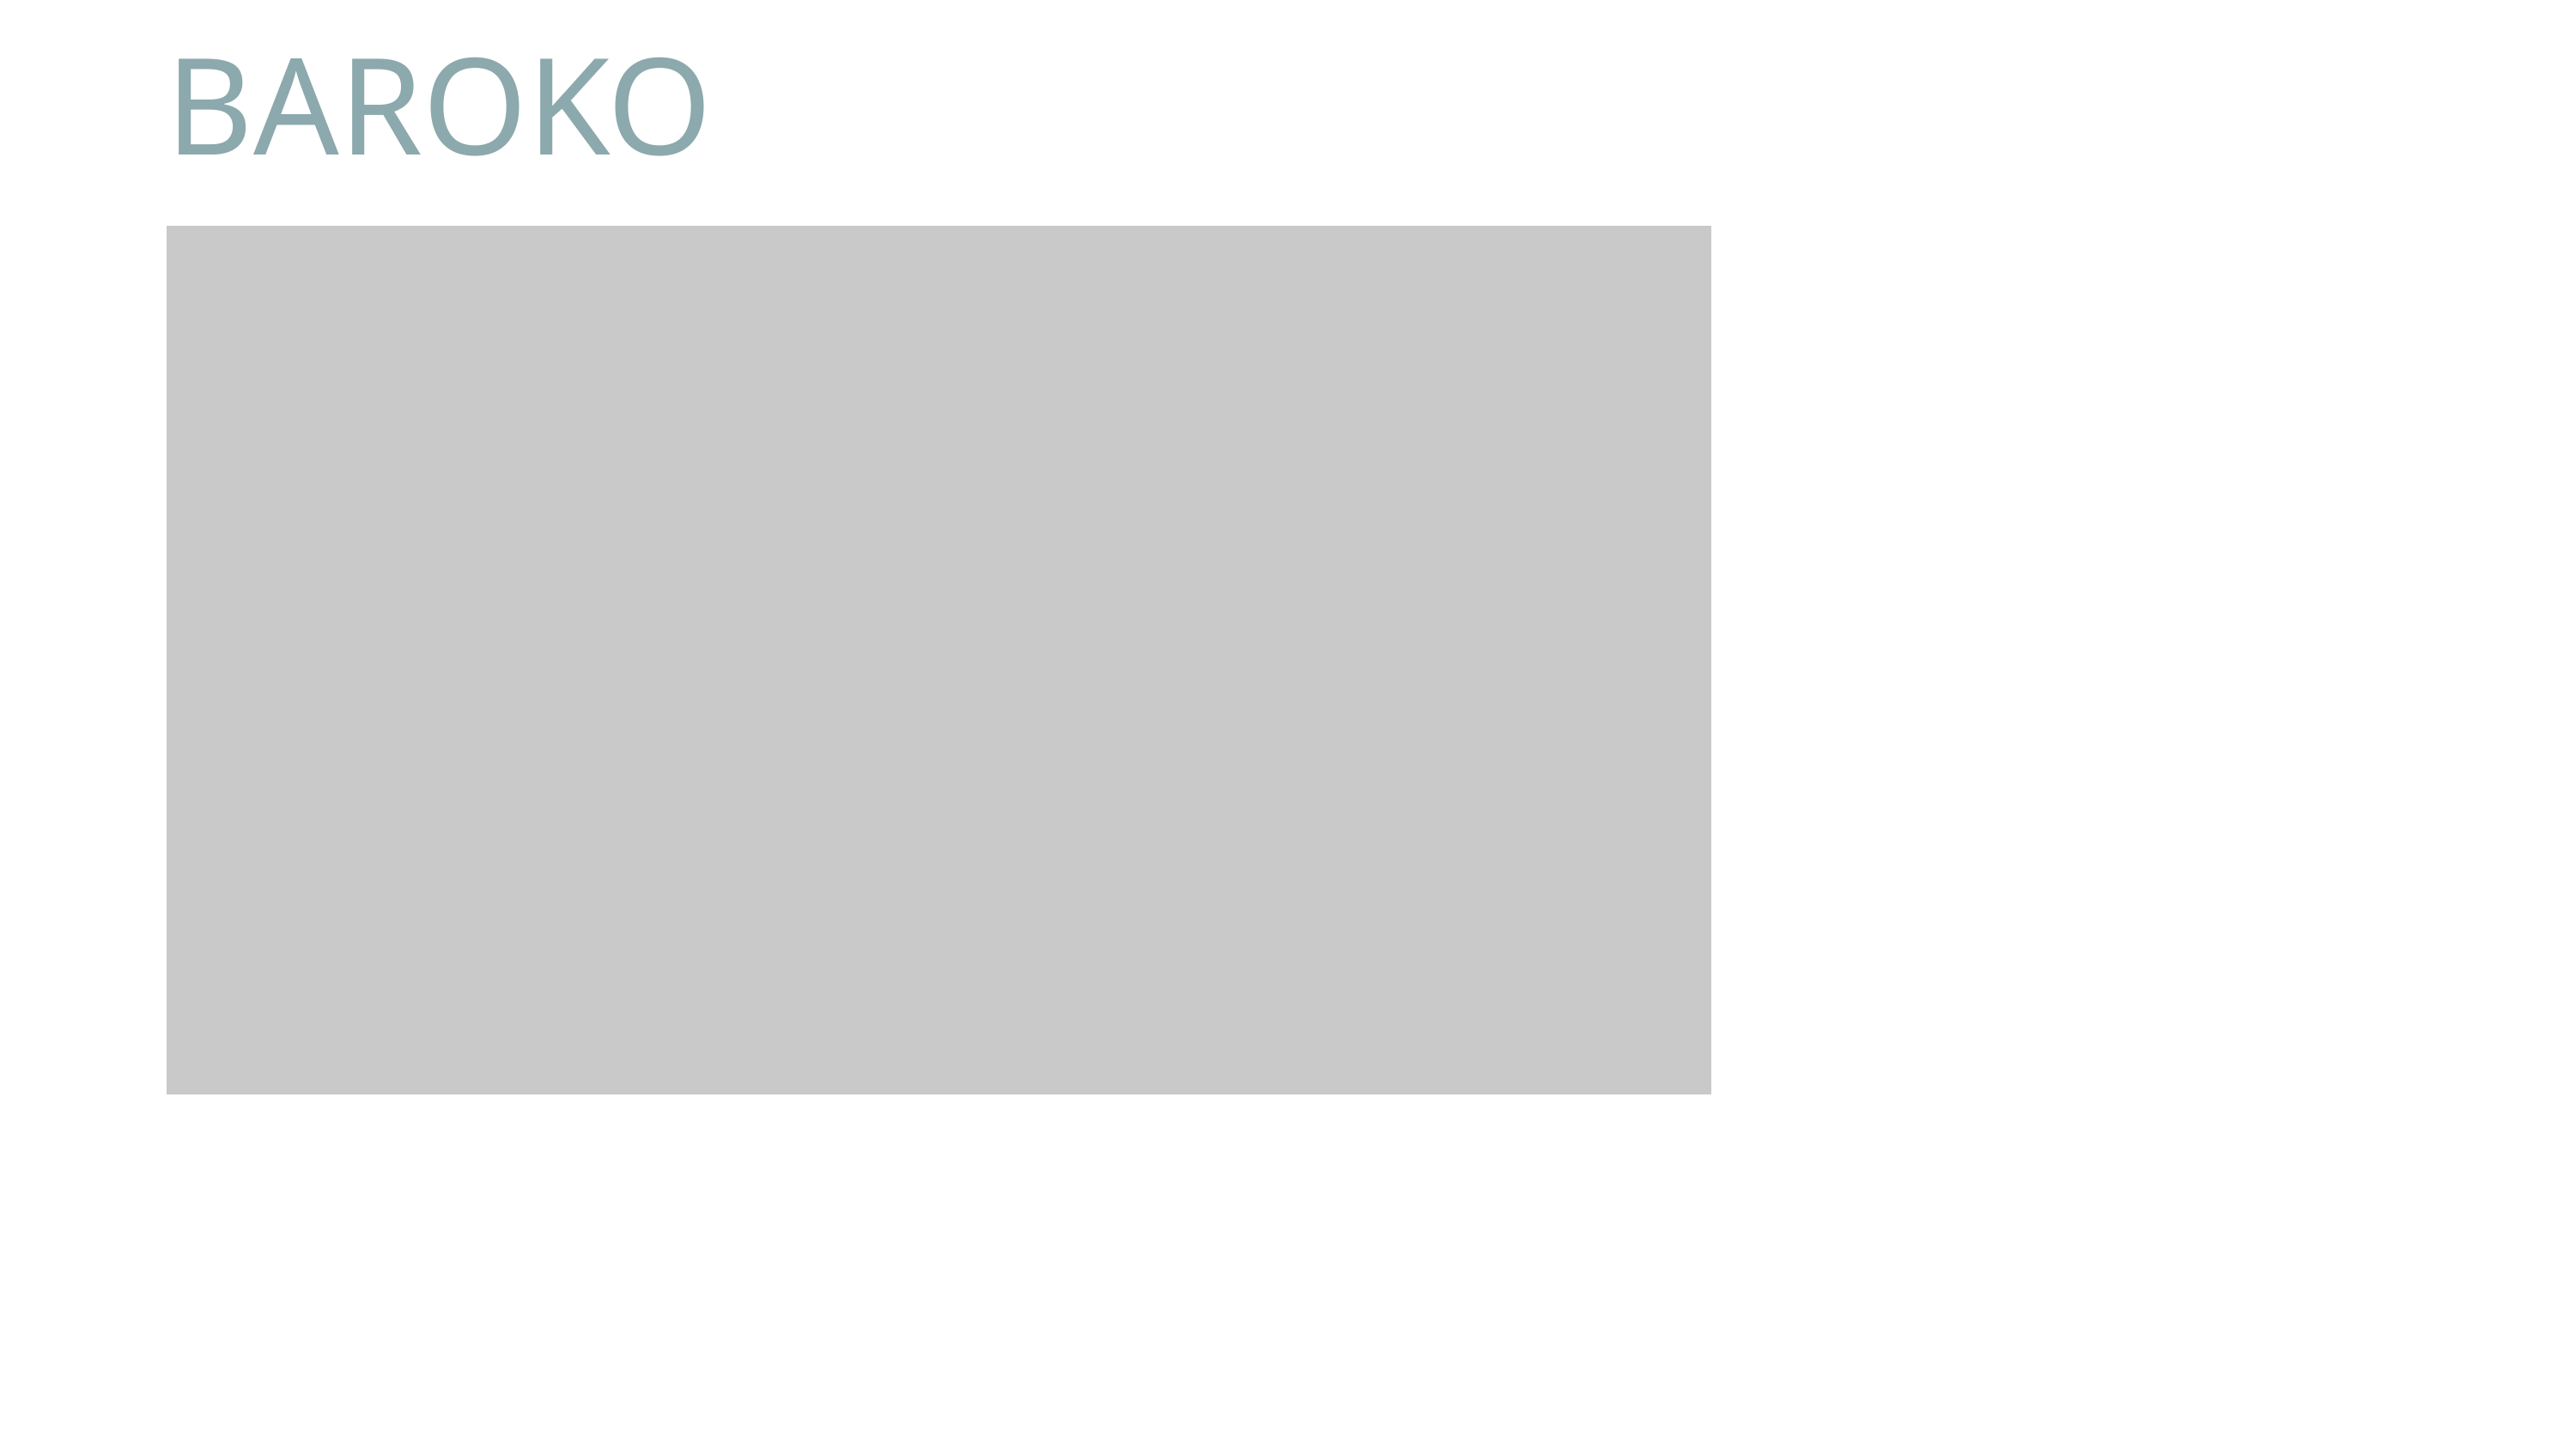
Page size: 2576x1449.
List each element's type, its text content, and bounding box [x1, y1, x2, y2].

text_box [166, 225, 1712, 1095]
text_box BAROKO [166, 33, 1681, 182]
